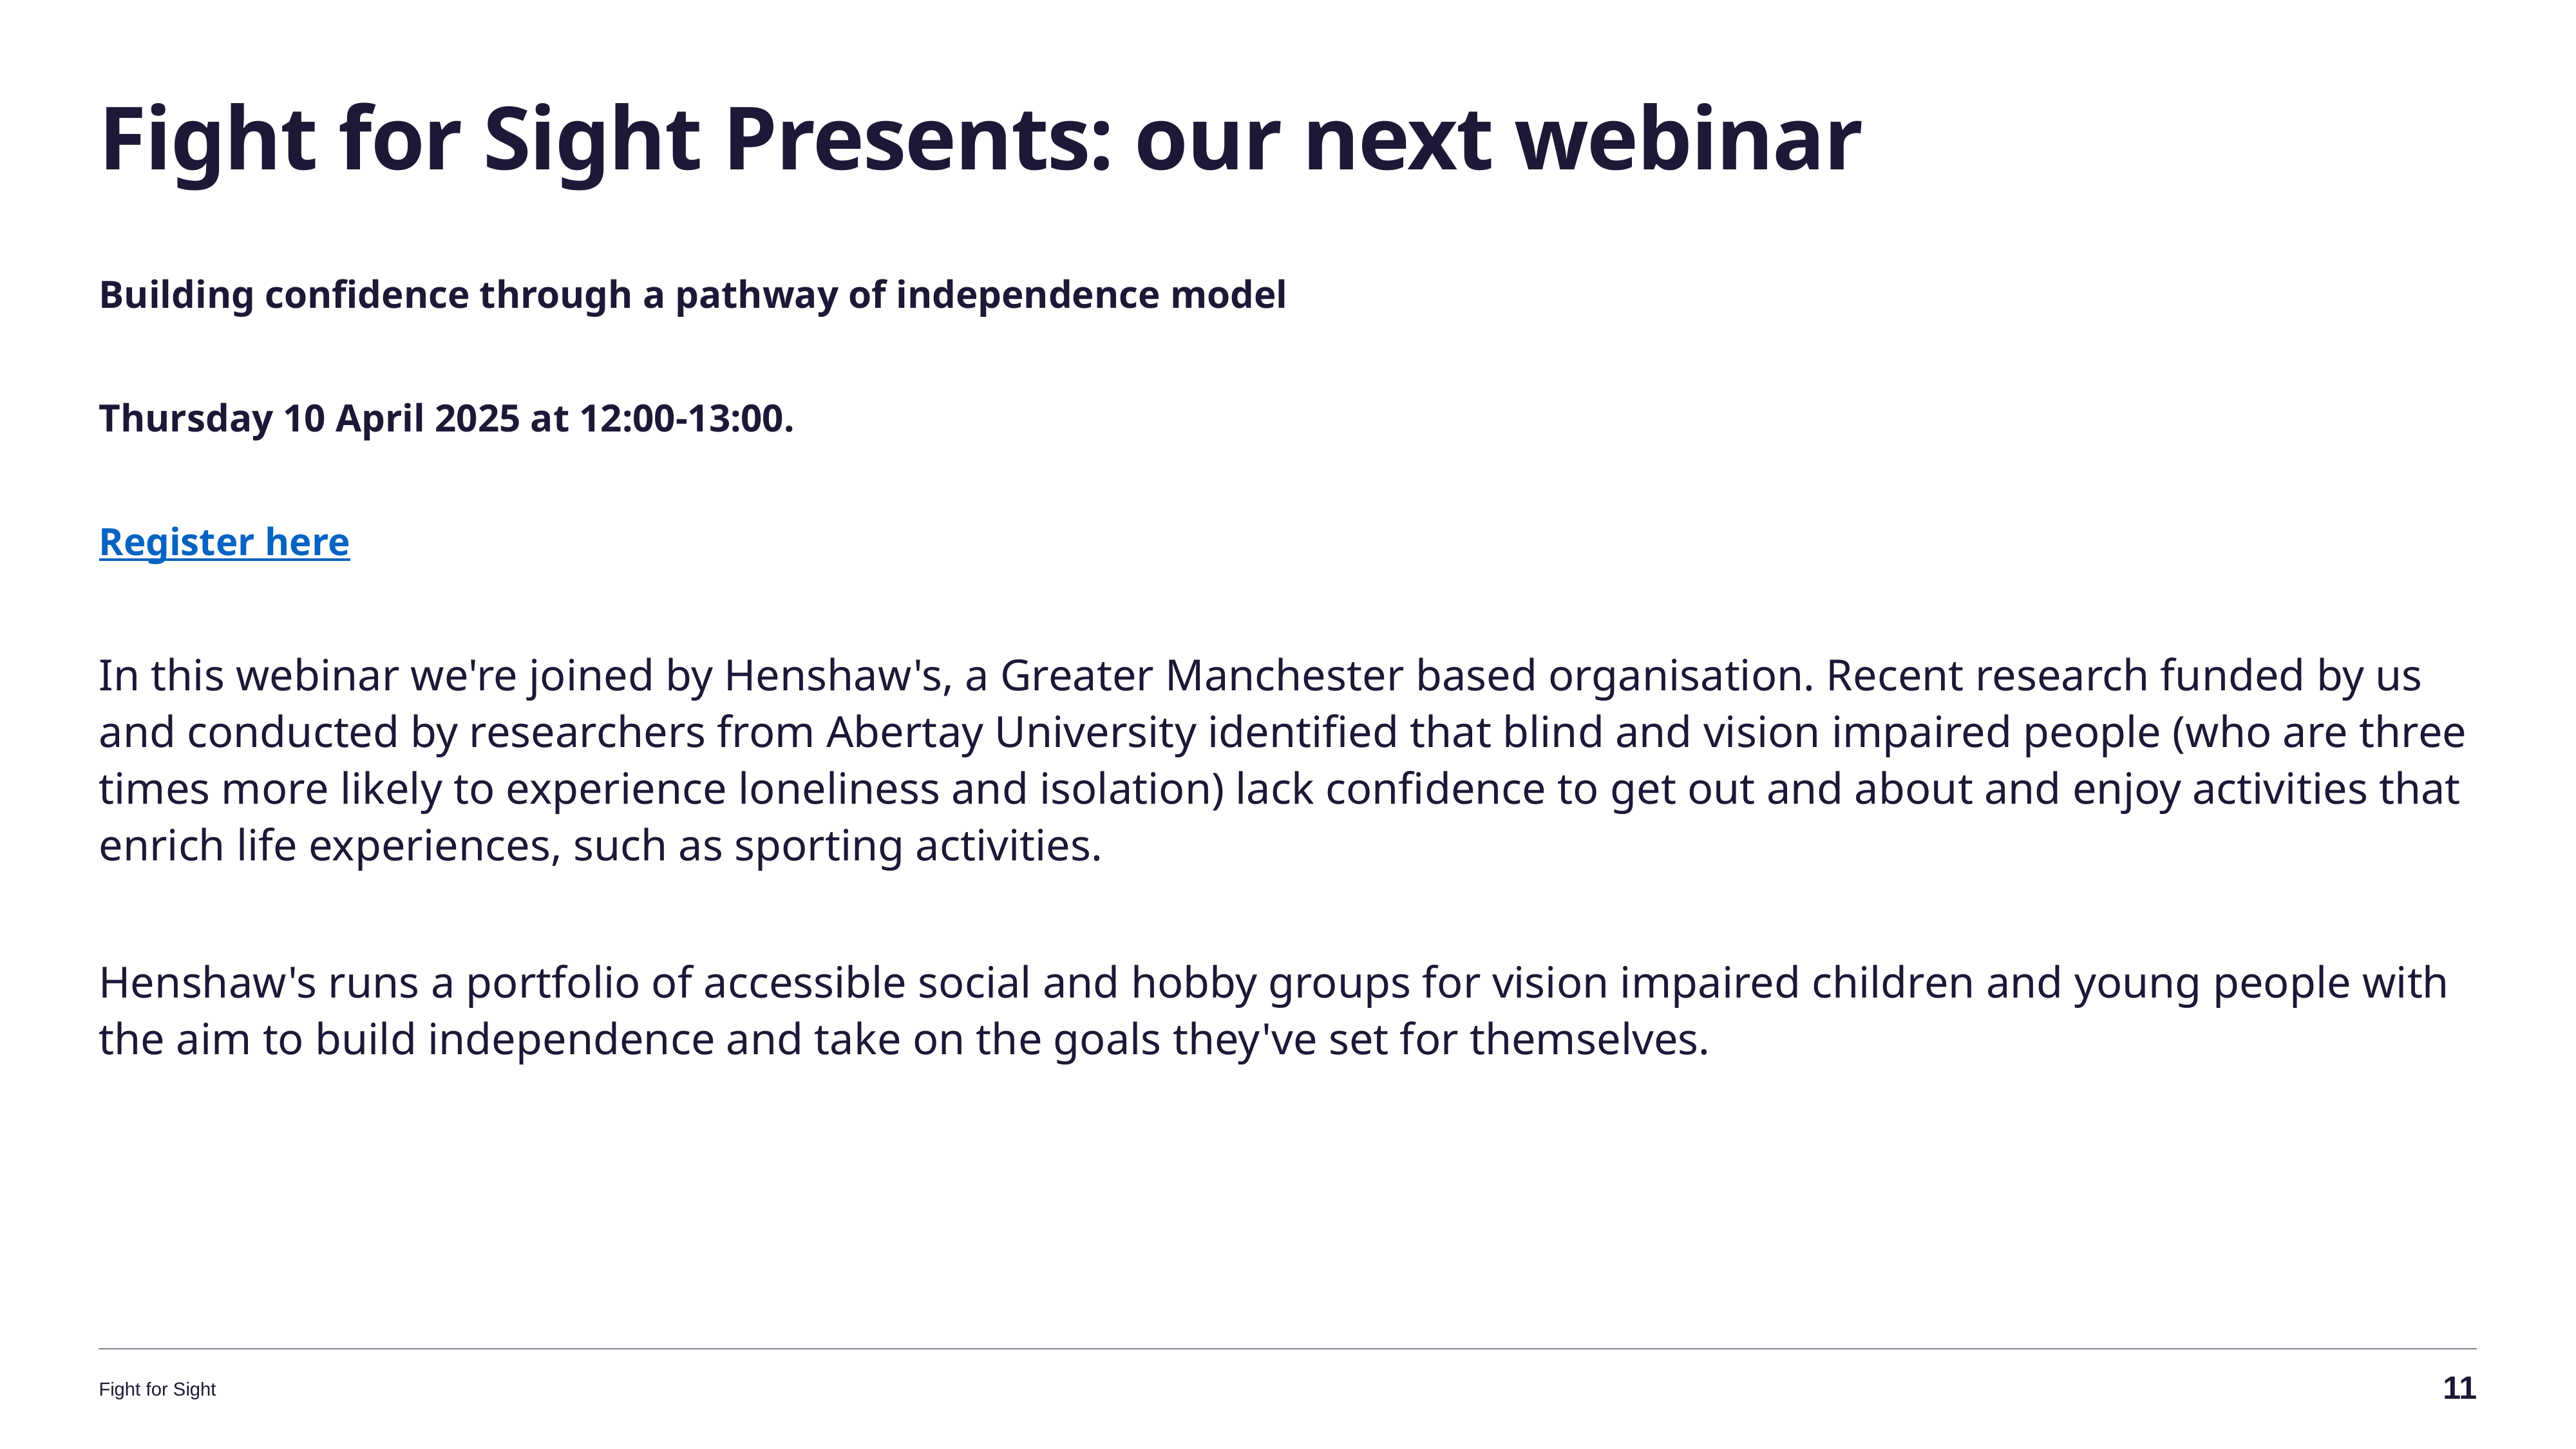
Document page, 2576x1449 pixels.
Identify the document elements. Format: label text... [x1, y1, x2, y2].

footer Fight for Sight [99, 1368, 857, 1400]
list Building confidence through a pathway of independence model Thursday 10 April 2025 at 12:00-13:00. Register here In this webinar we're joined by Henshaw's, a Greater Manchester based organisation. Recent research funded by us and conducted by researchers from Abertay University identified that blind and vision impaired people (who are three times more likely to experience loneliness and isolation) lack confidence to get out and about and enjoy activities that enrich life experiences, such as sporting activities. Henshaw's runs a portfolio of accessible social and hobby groups for vision impaired children and young people with the aim to build independence and take on the goals they've set for themselves. [99, 266, 2477, 1255]
slide_number 11 [2325, 1367, 2477, 1406]
title Fight for Sight Presents: our next webinar [99, 99, 2477, 266]
